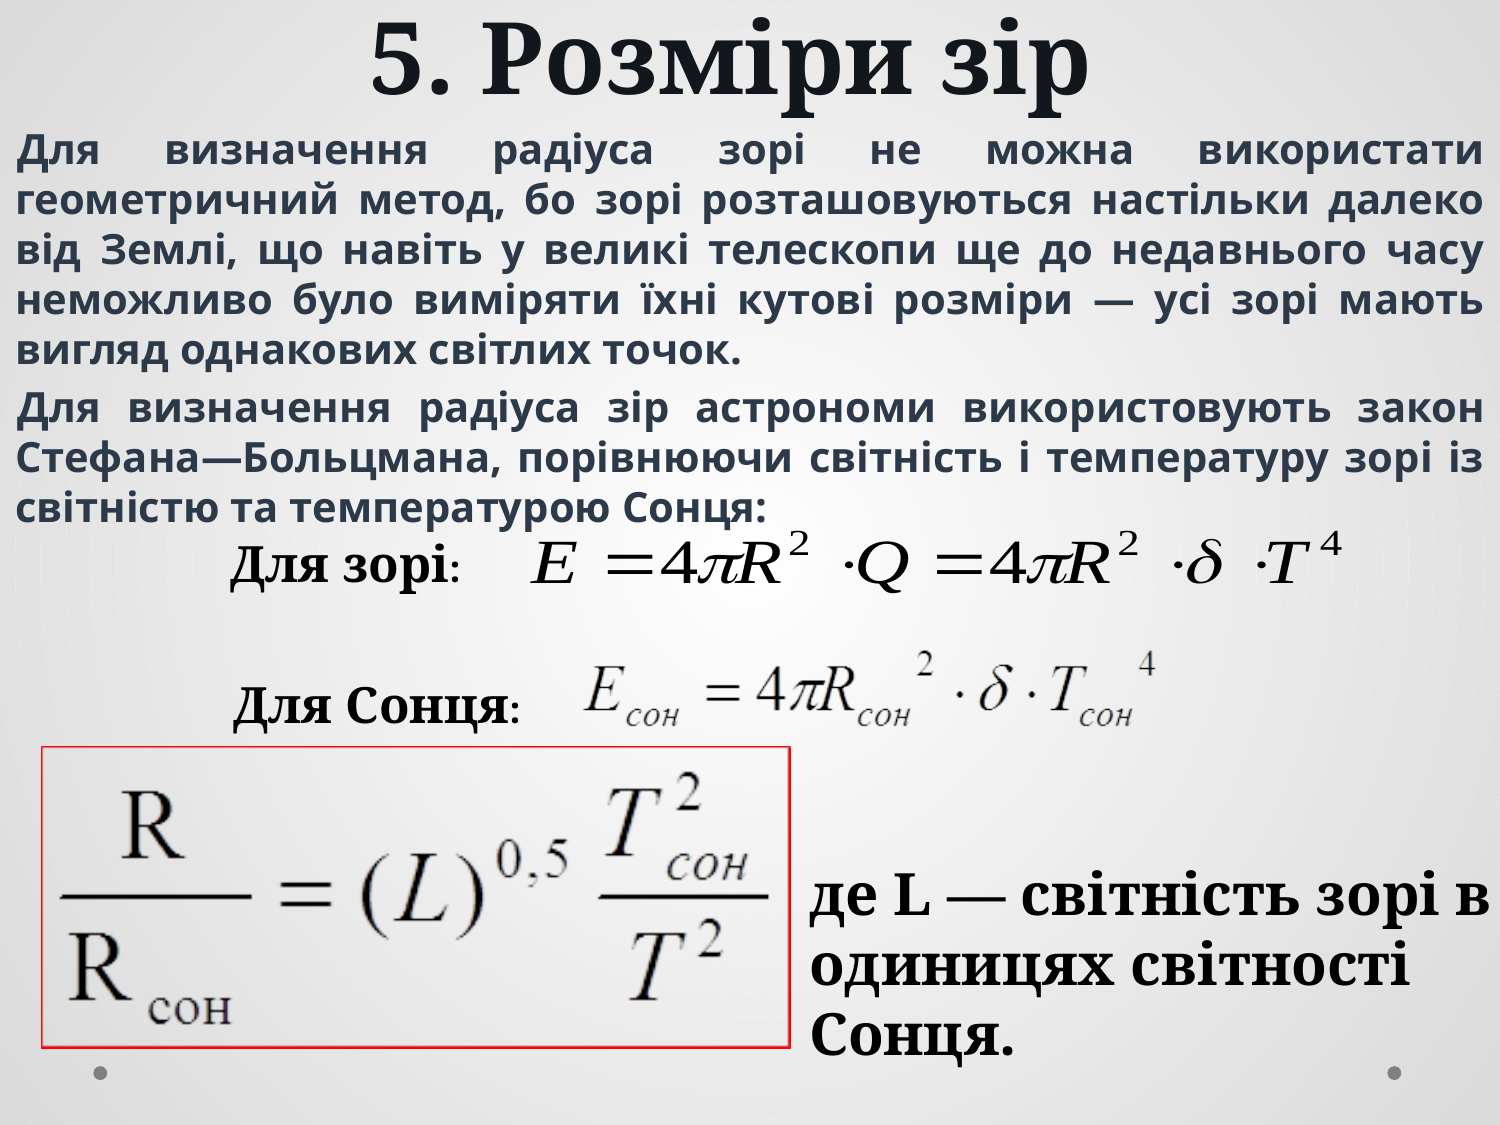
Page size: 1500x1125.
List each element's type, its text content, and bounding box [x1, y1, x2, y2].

text_box Для Сонця: [218, 666, 536, 742]
text_box Для зорі: [215, 524, 476, 600]
picture [41, 746, 791, 1050]
list Для визначення радіуса зорі не можна використати геометричний метод, бо зорі розташовуються настільки далеко від Землі, що навіть у великі телескопи ще до недавнього часу неможливо було виміряти їхні кутові розміри — усі зорі мають вигляд однакових світлих точок. Для визначення радіуса зір астрономи викорис­товують закон Стефана—Больцмана, порівнюючи світність і температуру зорі із світністю та температурою Сонця: [0, 114, 1500, 601]
picture [573, 635, 1168, 743]
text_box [516, 514, 1359, 610]
text_box де L — світність зорі в одиницях світності Сонця. [794, 850, 1500, 1075]
title 5. Розміри зір [112, 0, 1350, 114]
